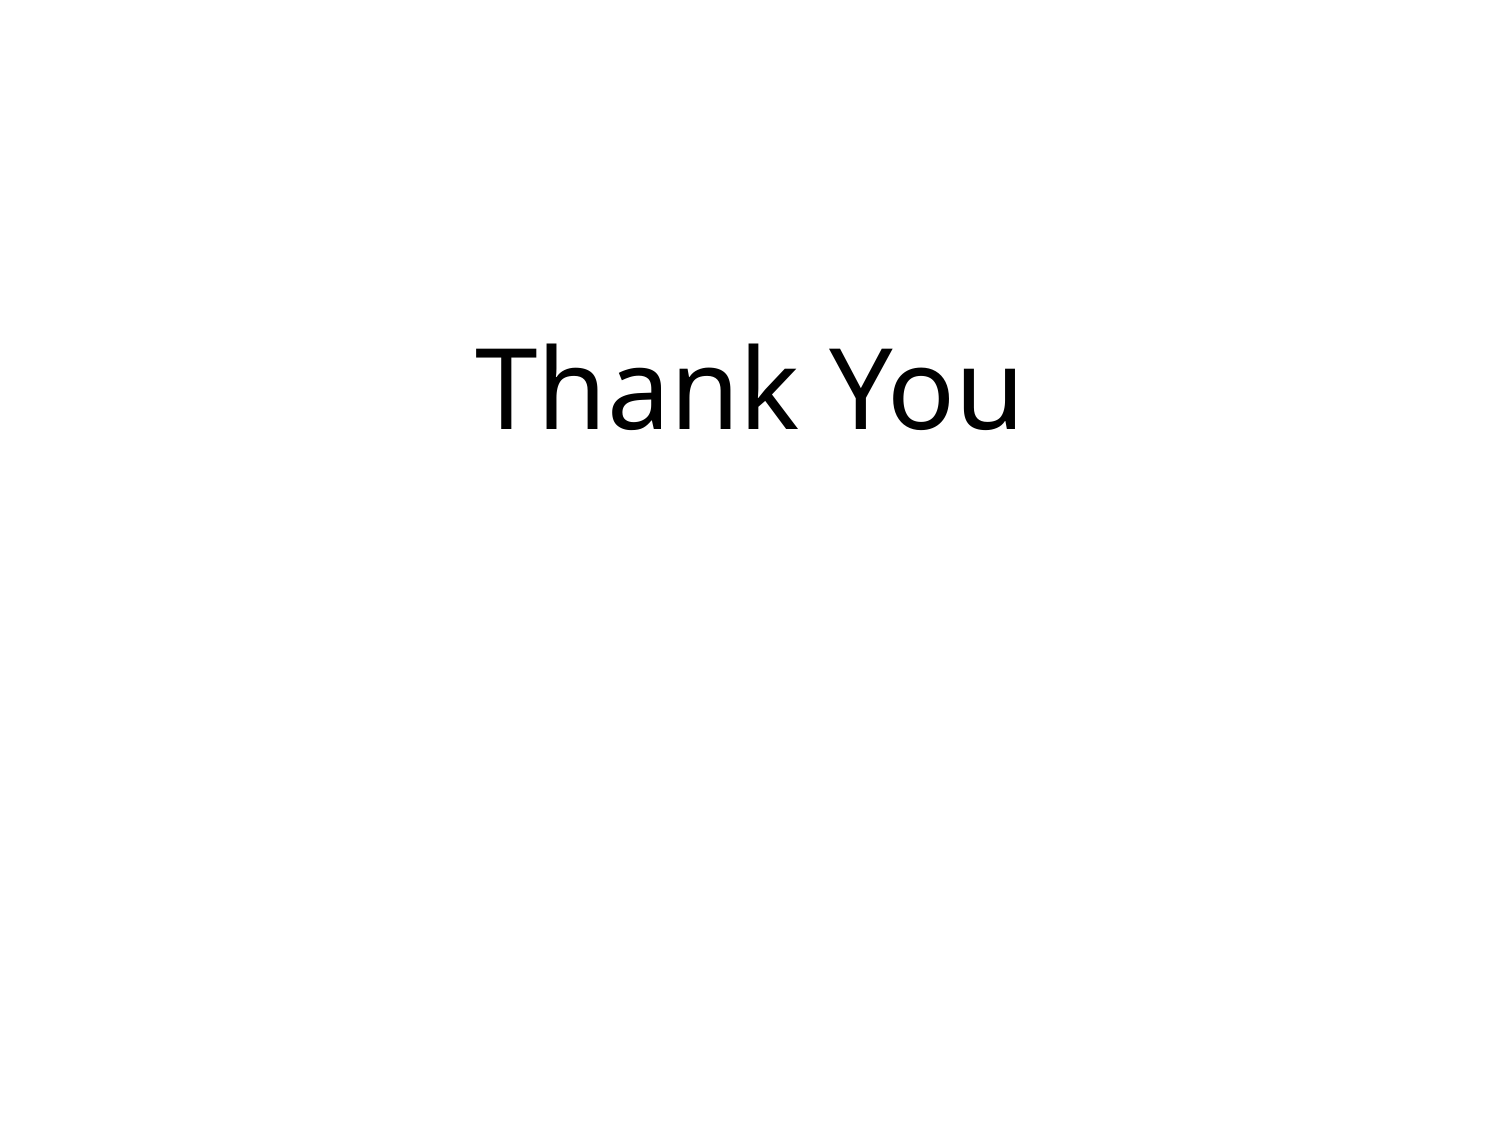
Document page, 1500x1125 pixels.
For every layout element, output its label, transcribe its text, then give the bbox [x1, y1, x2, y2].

title Thank You [75, 45, 1425, 725]
